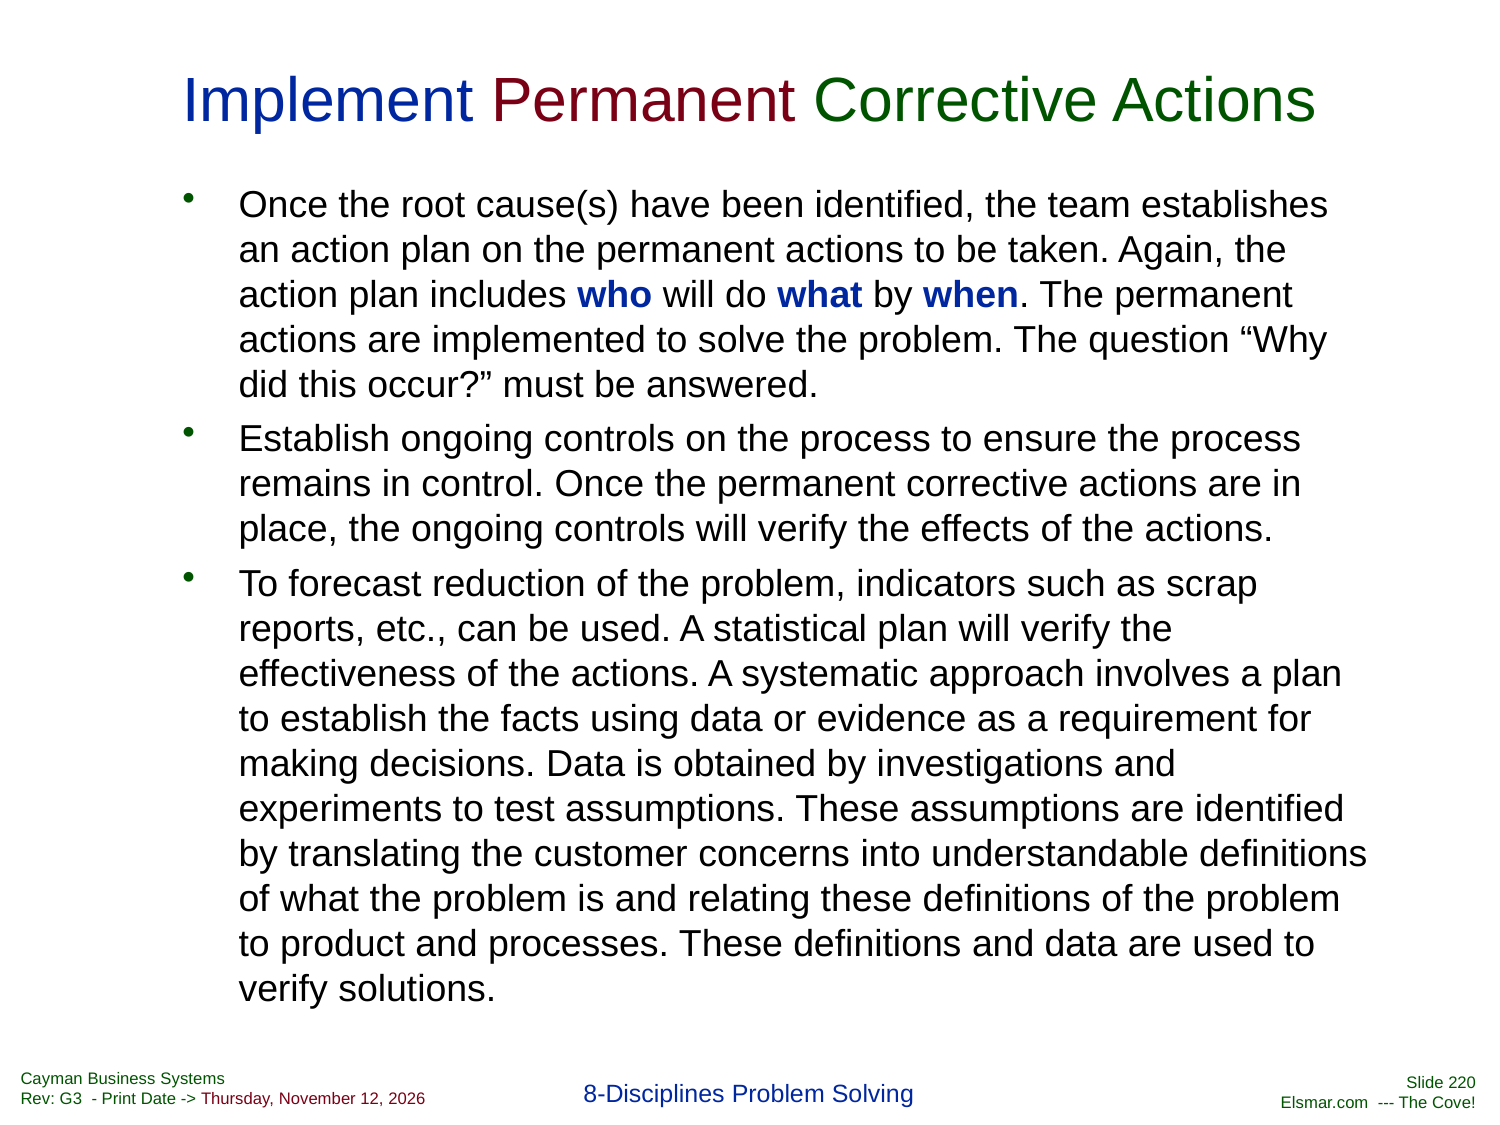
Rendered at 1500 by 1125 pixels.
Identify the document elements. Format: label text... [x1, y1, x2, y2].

title Implement Permanent Corrective Actions [36, 36, 1463, 156]
list Once the root cause(s) have been identified, the team establishes an action plan on the permanent actions to be taken. Again, the action plan includes who will do what by when. The permanent actions are implemented to solve the problem. The question “Why did this occur?” must be answered. Establish ongoing controls on the process to ensure the process remains in control. Once the permanent corrective actions are in place, the ongoing controls will verify the effects of the actions. To forecast reduction of the problem, indicators such as scrap reports, etc., can be used. A statistical plan will verify the effectiveness of the actions. A systematic approach involves a plan to establish the facts using data or evidence as a requirement for making decisions. Data is obtained by investigations and experiments to test assumptions. These assumptions are identified by translating the customer concerns into understandable definitions of what the problem is and relating these definitions of the problem to product and processes. These definitions and data are used to verify solutions. [111, 172, 1388, 1013]
